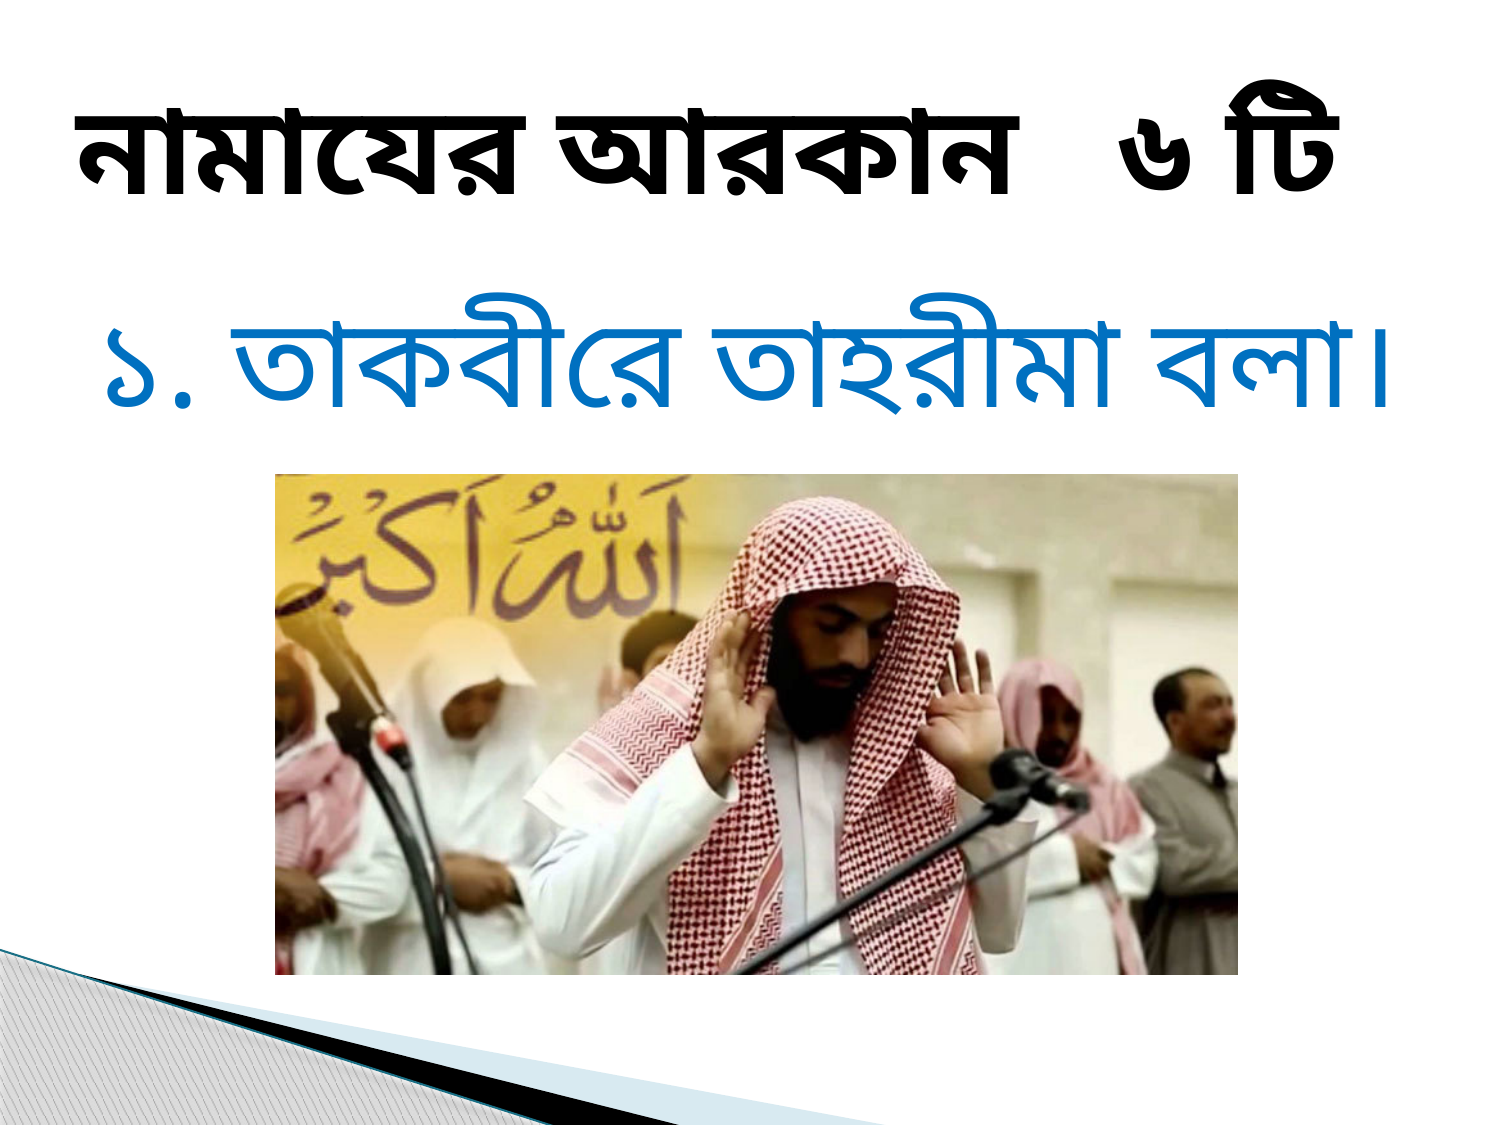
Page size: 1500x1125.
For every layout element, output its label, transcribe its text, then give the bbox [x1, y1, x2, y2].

text_box ১. তাকবীরে তাহরীমা বলা। [77, 274, 1415, 440]
text_box নামাযের আরকান ৬ টি [62, 62, 1419, 228]
picture [274, 474, 1238, 976]
